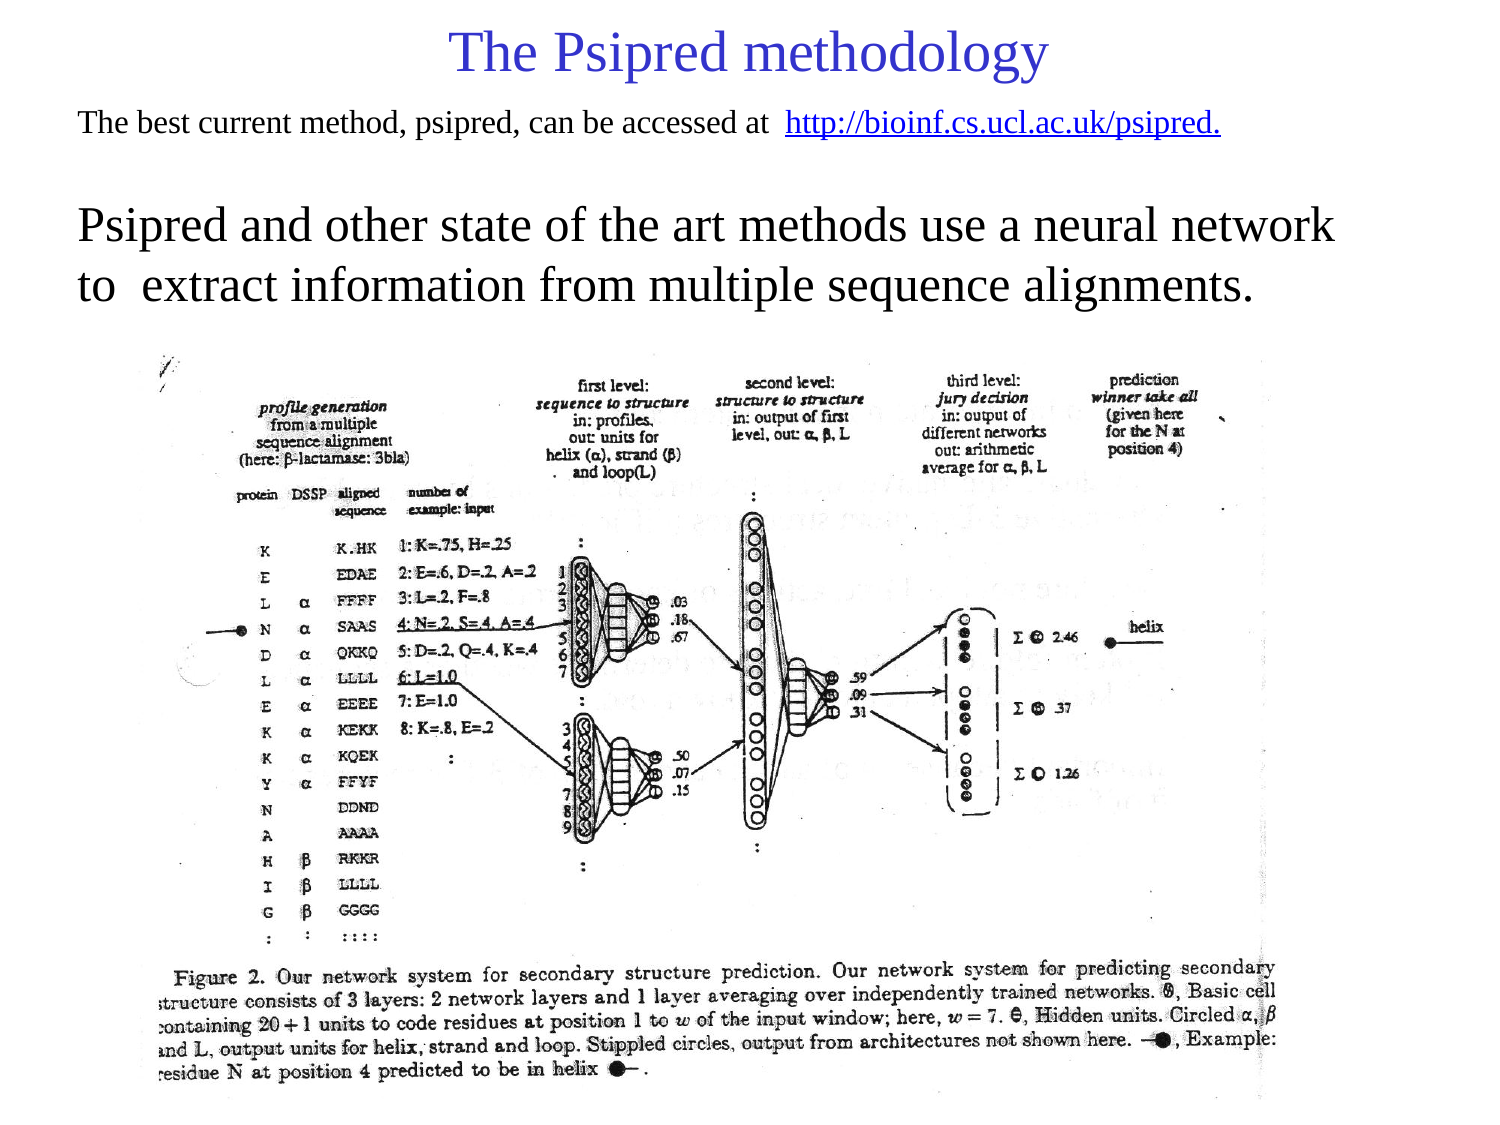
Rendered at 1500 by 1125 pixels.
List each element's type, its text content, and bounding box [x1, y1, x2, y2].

text_box [137, 352, 1288, 1100]
text_box The best current method, psipred, can be accessed at http://bioinf.cs.ucl.ac.uk/psipred. Psipred and other state of the art methods use a neural network to extract information from multiple sequence alignments. [75, 100, 1386, 312]
title The Psipred methodology [113, 0, 1387, 201]
